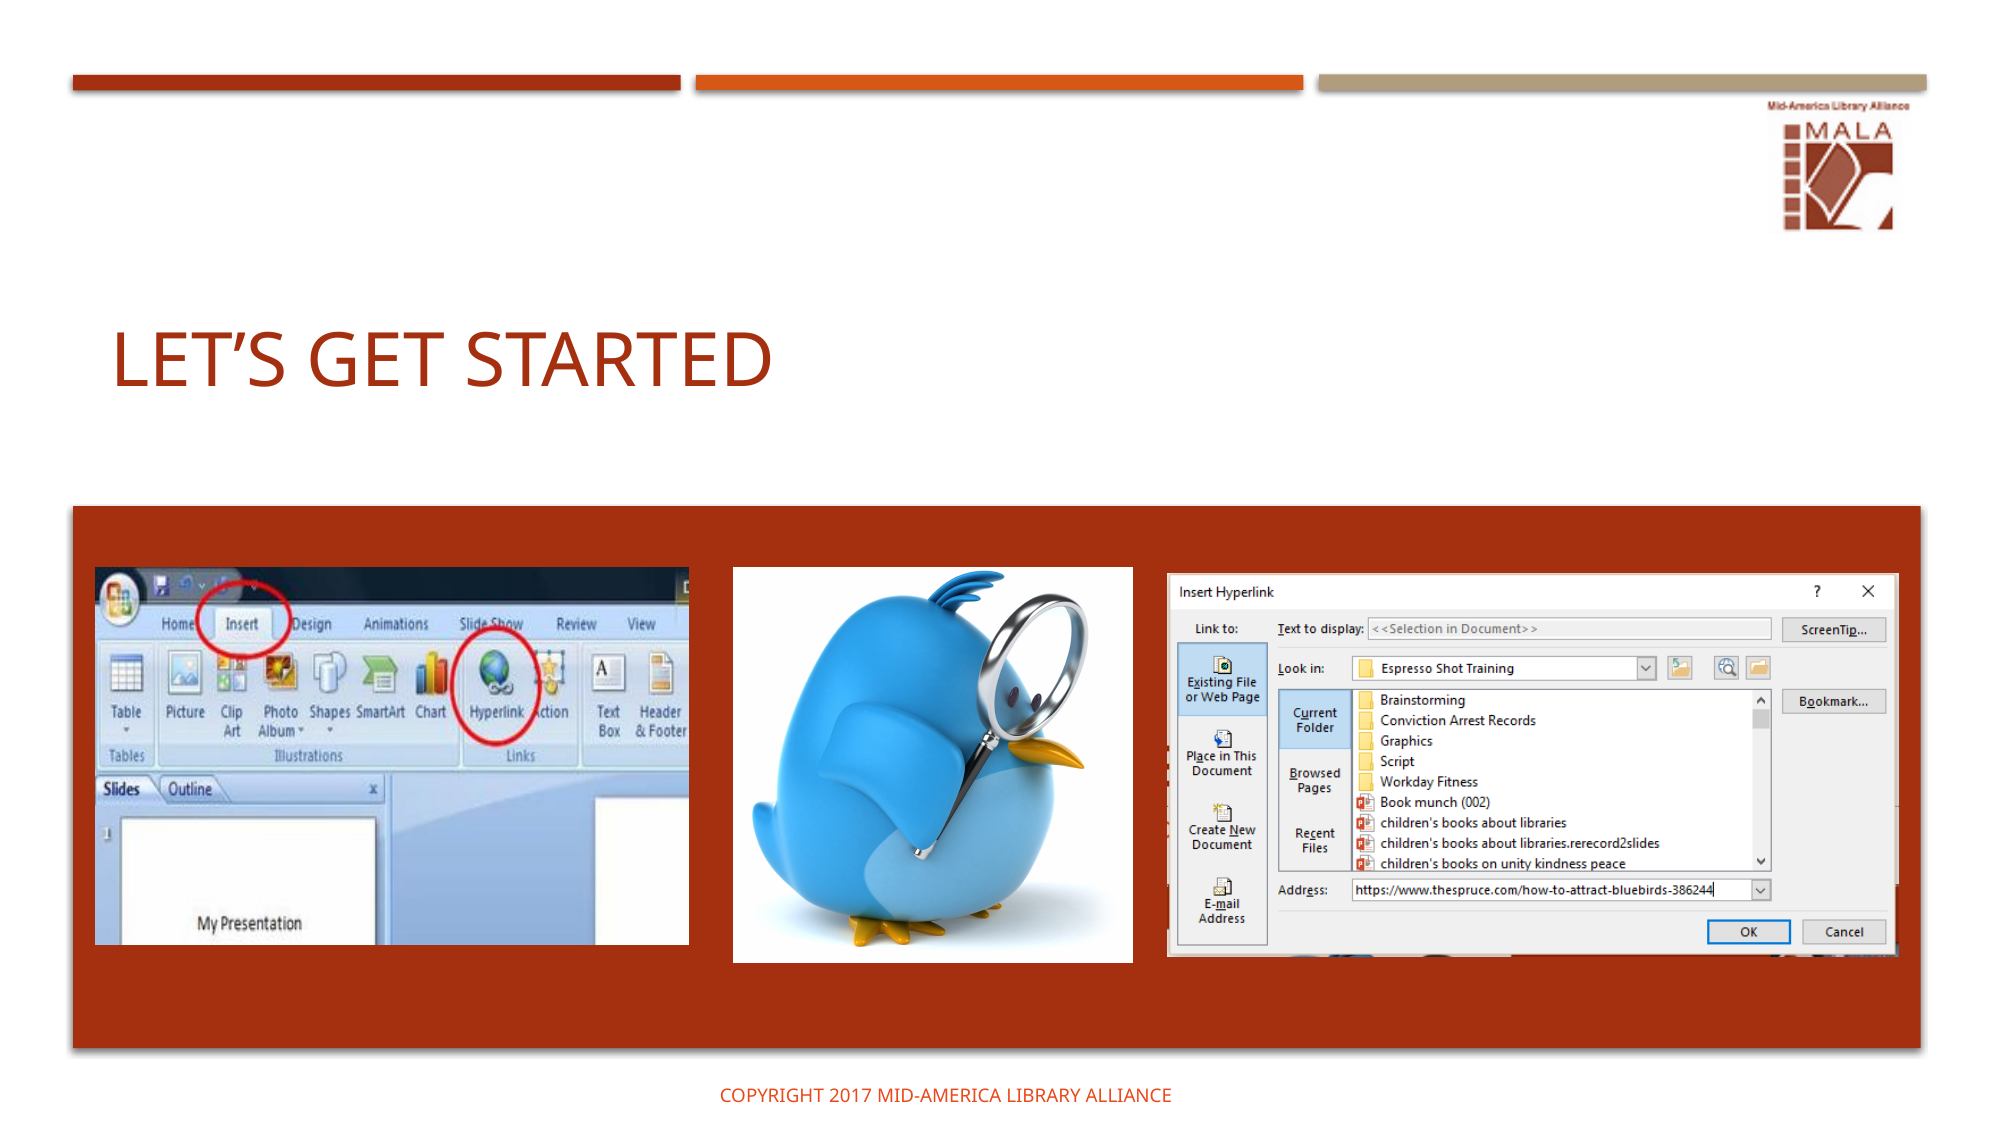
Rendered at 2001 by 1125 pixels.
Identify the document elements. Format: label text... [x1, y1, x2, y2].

picture [94, 567, 689, 945]
picture [1166, 572, 1900, 958]
picture [733, 567, 1134, 963]
footer Copyright 2017 Mid-America Library Alliance [704, 1065, 1840, 1125]
title Let’s Get Started [95, 167, 1899, 410]
picture [1766, 100, 1912, 235]
